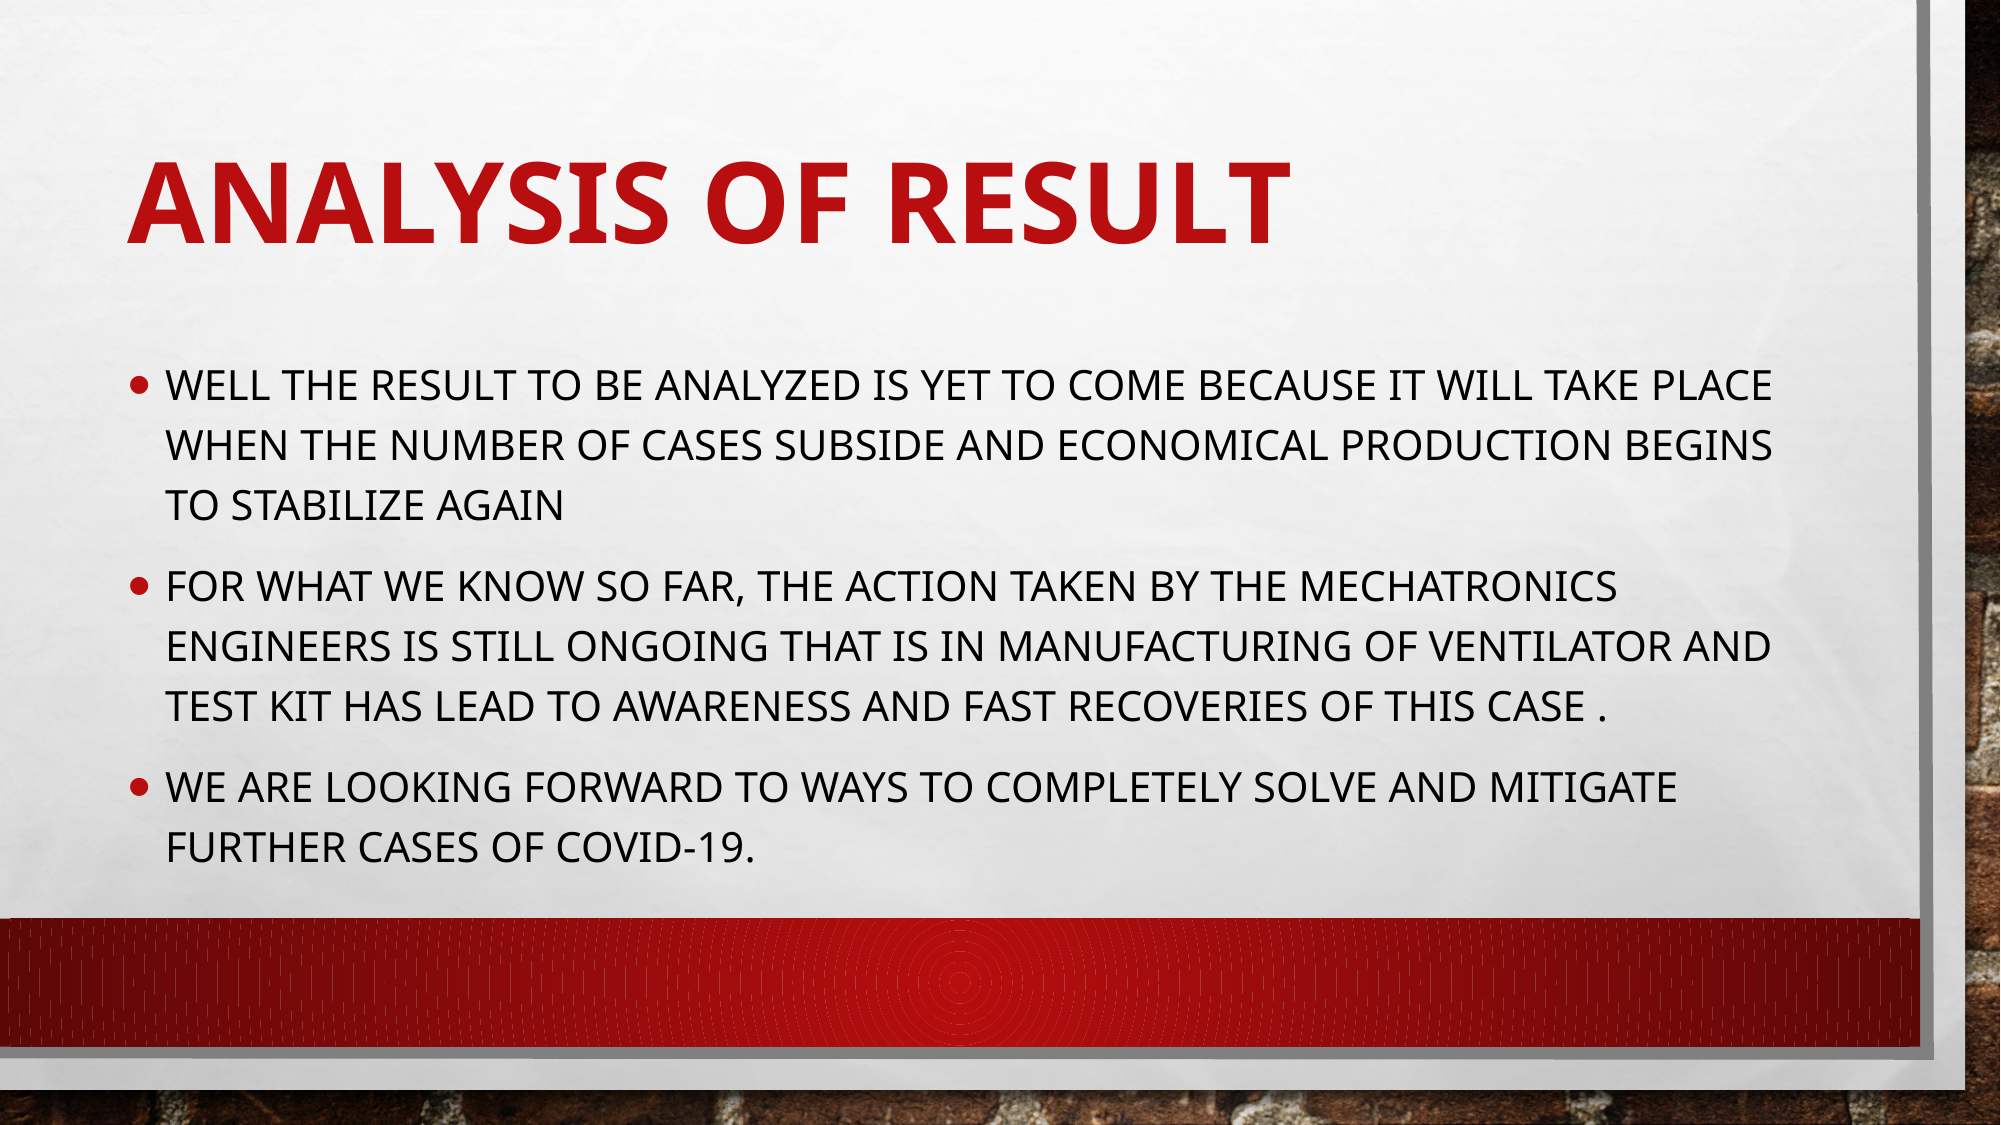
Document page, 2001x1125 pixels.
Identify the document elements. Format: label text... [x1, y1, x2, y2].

title ANALYSIS OF RESULT [112, 112, 1818, 302]
picture [0, 0, 2000, 1125]
list Well the result to be analyzed is yet to come because it will take place when the number of cases subside and economical production begins to stabilize again For what we know so far, the action taken by the mechatronics engineers is still ongoing that is in Manufacturing of ventilator and test kit has lead to awareness and fast recoveries of this case . We are looking forward to ways to completely solve and mitigate further cases of COVID-19. [112, 338, 1818, 882]
